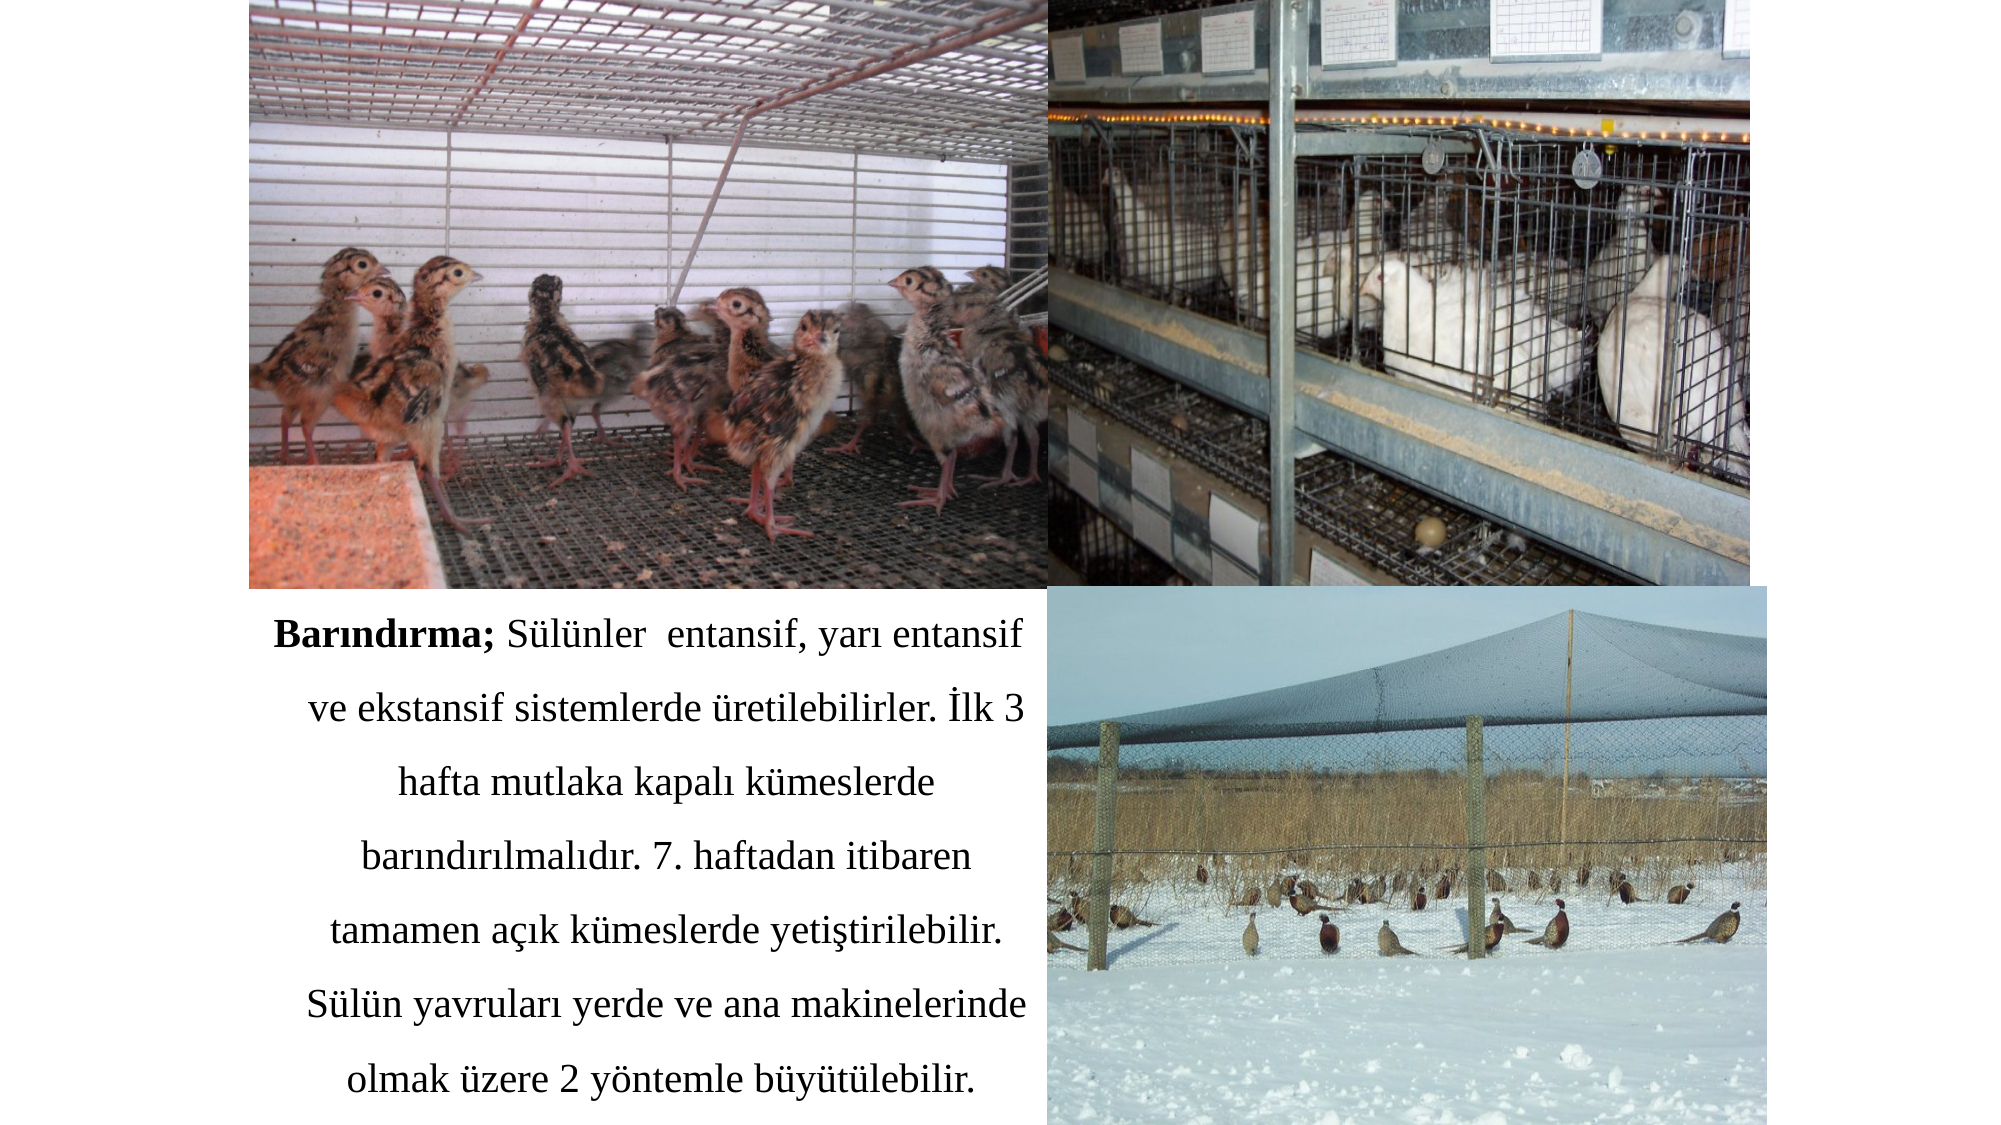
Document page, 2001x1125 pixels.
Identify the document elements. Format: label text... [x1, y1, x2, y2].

list Barındırma; Sülünler entansif, yarı entansif ve ekstansif sistemlerde üretilebilirler. İlk 3 hafta mutlaka kapalı kümeslerde barındırılmalıdır. 7. haftadan itibaren tamamen açık kümeslerde yetiştirilebilir. Sülün yavruları yerde ve ana makinelerinde olmak üzere 2 yöntemle büyütülebilir. [249, 590, 1047, 1125]
picture [249, 0, 1768, 1125]
